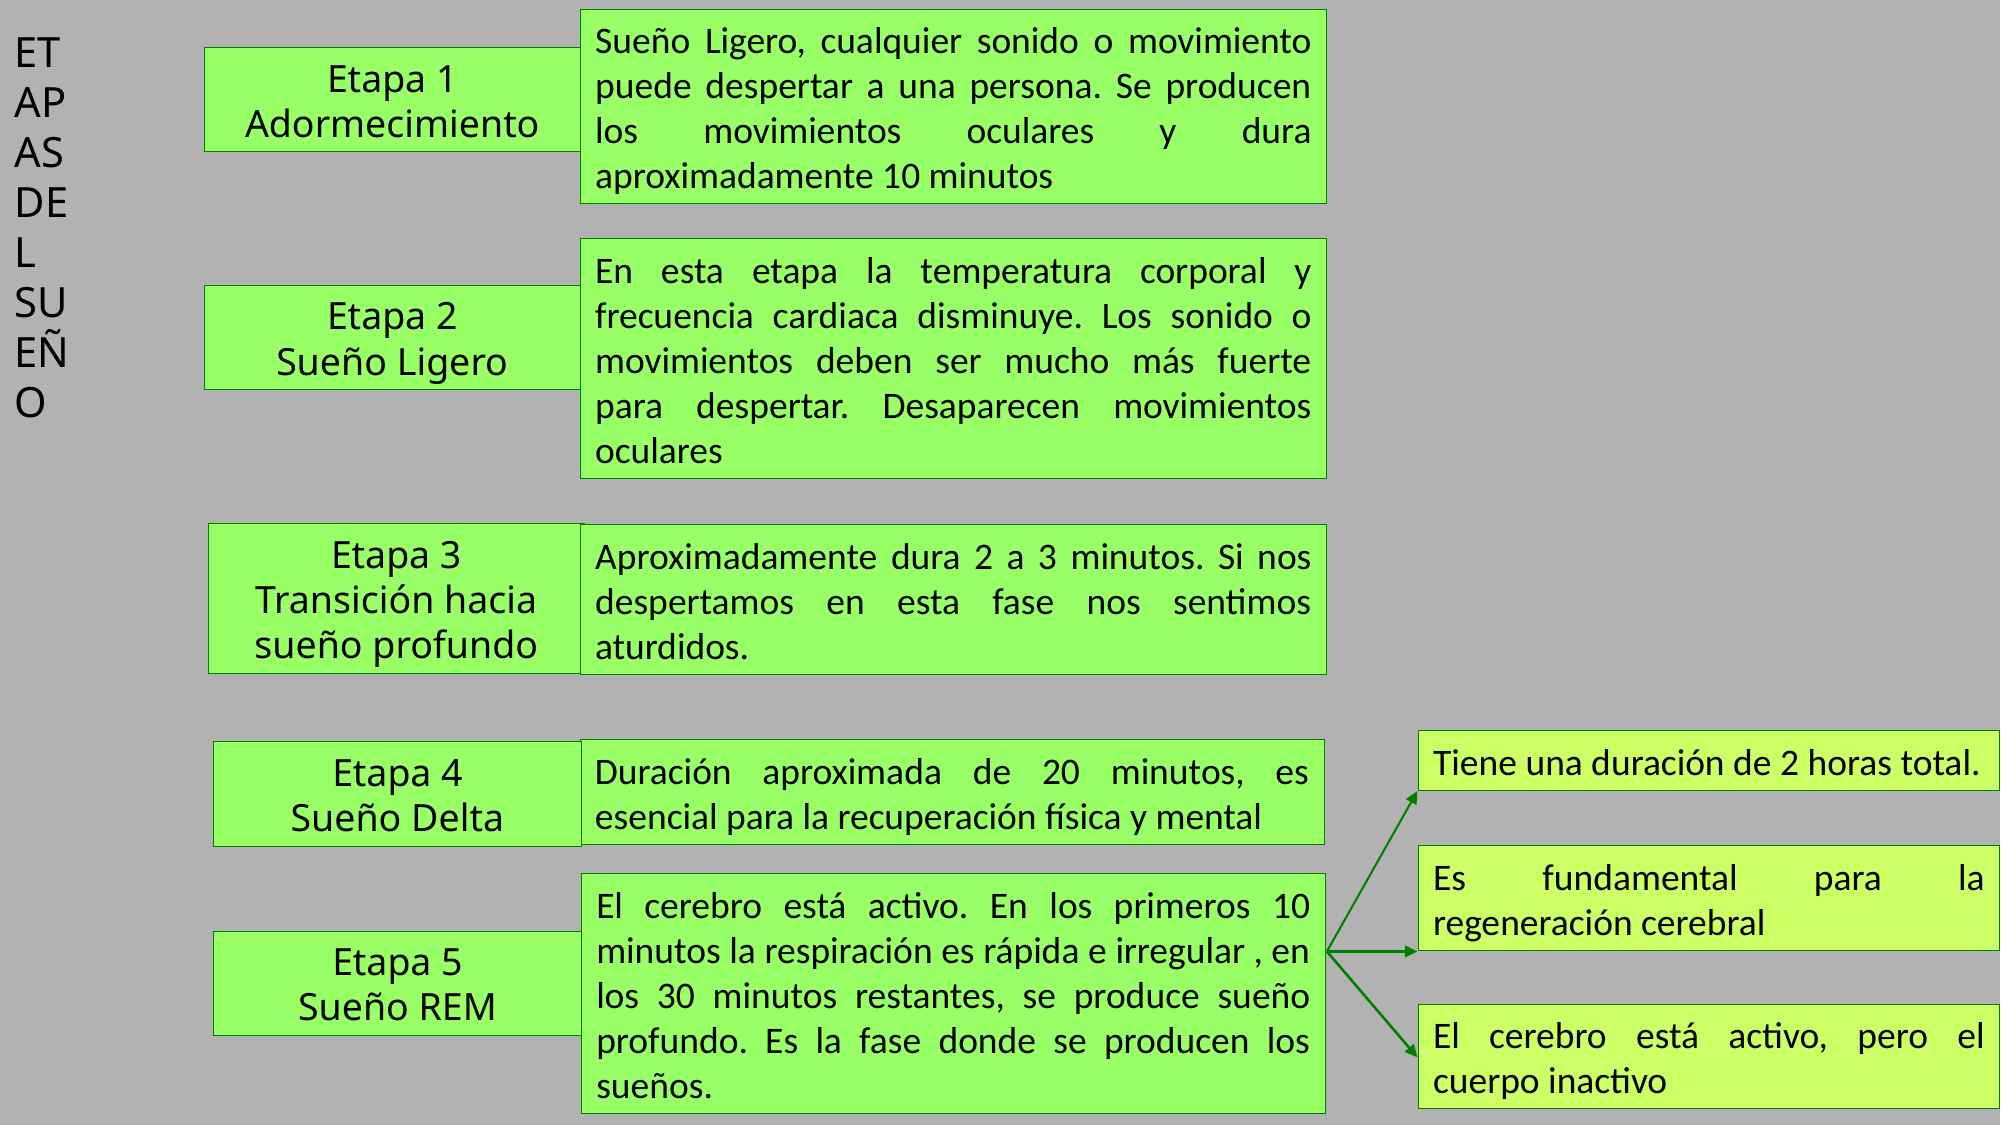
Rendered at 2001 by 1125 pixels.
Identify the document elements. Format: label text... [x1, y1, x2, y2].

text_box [1326, 791, 1418, 951]
text_box El cerebro está activo. En los primeros 10 minutos la respiración es rápida e irregular , en los 30 minutos restantes, se produce sueño profundo. Es la fase donde se producen los sueños. [581, 873, 1326, 1114]
text_box Etapa 5 Sueño REM [213, 931, 581, 1036]
text_box Etapa 1 Adormecimiento [204, 47, 580, 152]
text_box Tiene una duración de 2 horas total. [1418, 730, 2000, 791]
text_box ETAPAS DEL SUEÑO [0, 18, 100, 434]
text_box Etapa 2 Sueño Ligero [204, 285, 580, 390]
text_box Sueño Ligero, cualquier sonido o movimiento puede despertar a una persona. Se producen los movimientos oculares y dura aproximadamente 10 minutos [580, 9, 1327, 204]
text_box Aproximadamente dura 2 a 3 minutos. Si nos despertamos en esta fase nos sentimos aturdidos. [580, 524, 1327, 675]
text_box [1326, 951, 1418, 1058]
text_box Etapa 3 Transición hacia sueño profundo [208, 523, 585, 674]
text_box El cerebro está activo, pero el cuerpo inactivo [1418, 1004, 2000, 1109]
text_box Es fundamental para la regeneración cerebral [1418, 845, 2000, 951]
text_box Duración aproximada de 20 minutos, es esencial para la recuperación física y mental [580, 739, 1325, 845]
text_box En esta etapa la temperatura corporal y frecuencia cardiaca disminuye. Los sonido o movimientos deben ser mucho más fuerte para despertar. Desaparecen movimientos oculares [580, 238, 1327, 479]
text_box Etapa 4 Sueño Delta [213, 741, 582, 847]
